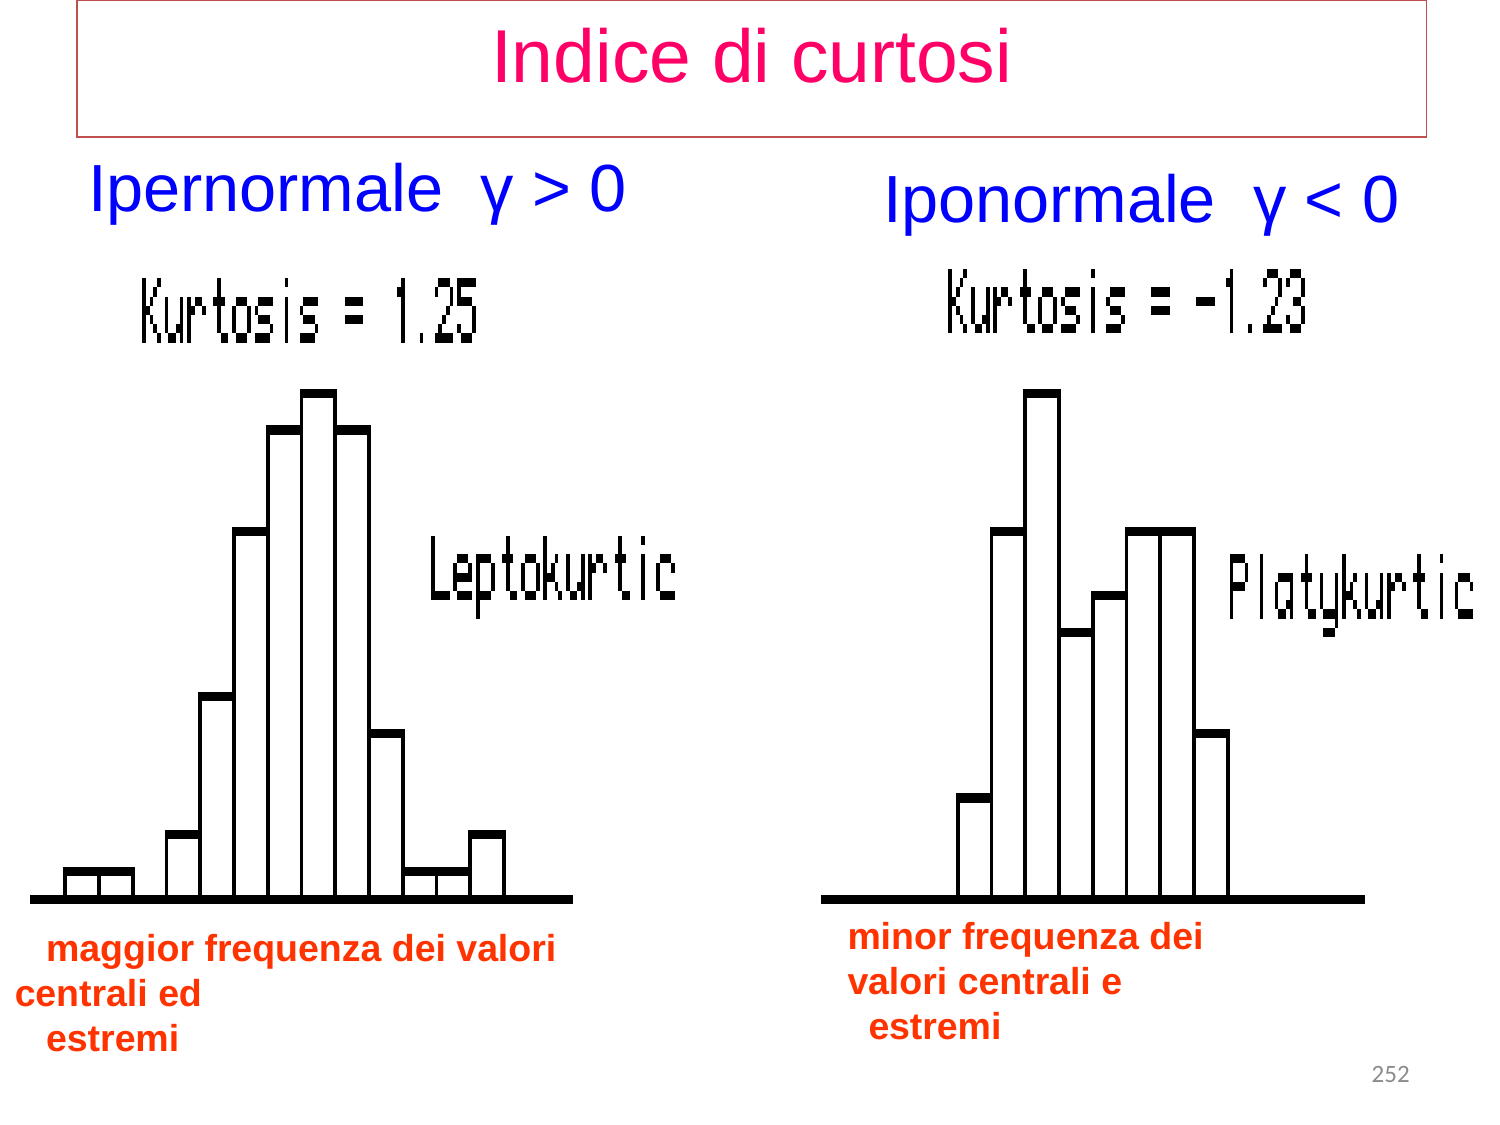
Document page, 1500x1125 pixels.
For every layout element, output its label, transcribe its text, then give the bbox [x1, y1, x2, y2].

text_box maggior frequenza dei valori centrali ed estremi [0, 947, 573, 1067]
picture [0, 196, 1500, 941]
text_box Indice di curtosi [76, 0, 1427, 138]
text_box Ipernormale γ > 0 [73, 137, 642, 194]
slide_number 252 [1074, 1042, 1425, 1103]
text_box Iponormale γ < 0 [868, 148, 1415, 194]
text_box minor frequenza dei valori centrali e estremi [832, 948, 1365, 1055]
